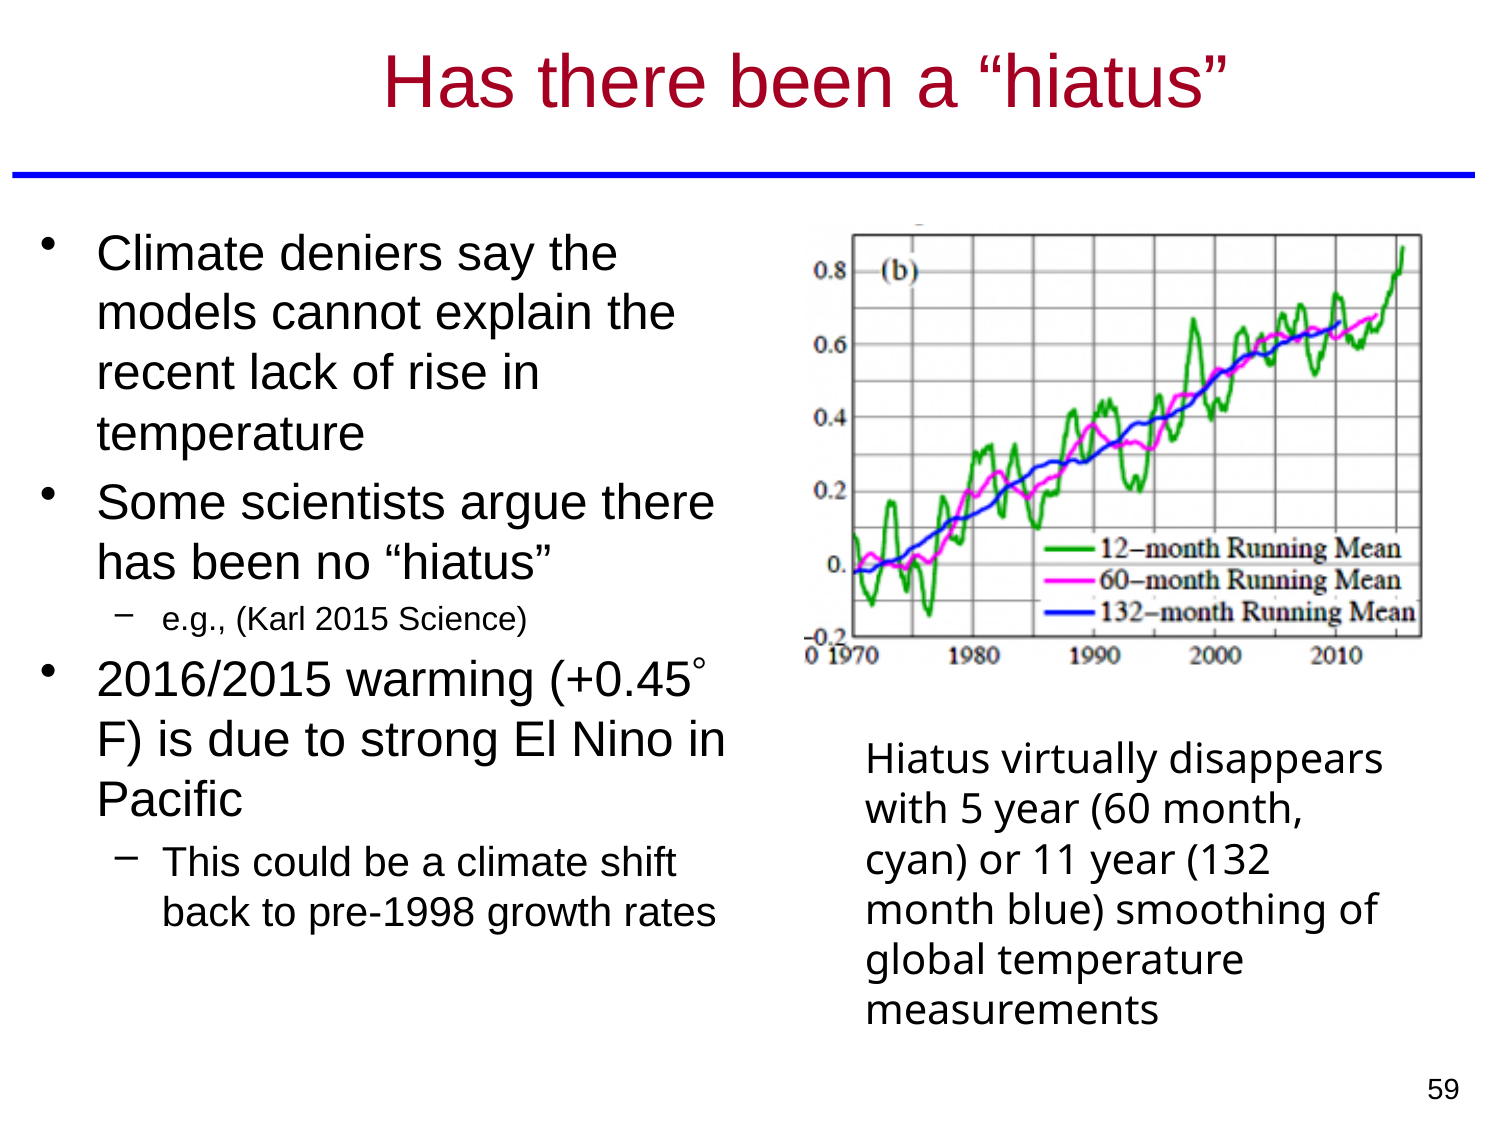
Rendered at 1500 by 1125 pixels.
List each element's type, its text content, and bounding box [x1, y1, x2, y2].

title Has there been a “hiatus” [150, 12, 1463, 143]
picture [803, 224, 1426, 667]
list Climate deniers say the models cannot explain the recent lack of rise in temperature Some scientists argue there has been no “hiatus” e.g., (Karl 2015 Science) 2016/2015 warming (+0.45 F) is due to strong El Nino in Pacific This could be a climate shift back to pre-1998 growth rates [24, 212, 763, 1038]
text_box Hiatus virtually disappears with 5 year (60 month, cyan) or 11 year (132 month blue) smoothing of global temperature measurements [849, 724, 1425, 1040]
slide_number 59 [1374, 1062, 1475, 1103]
